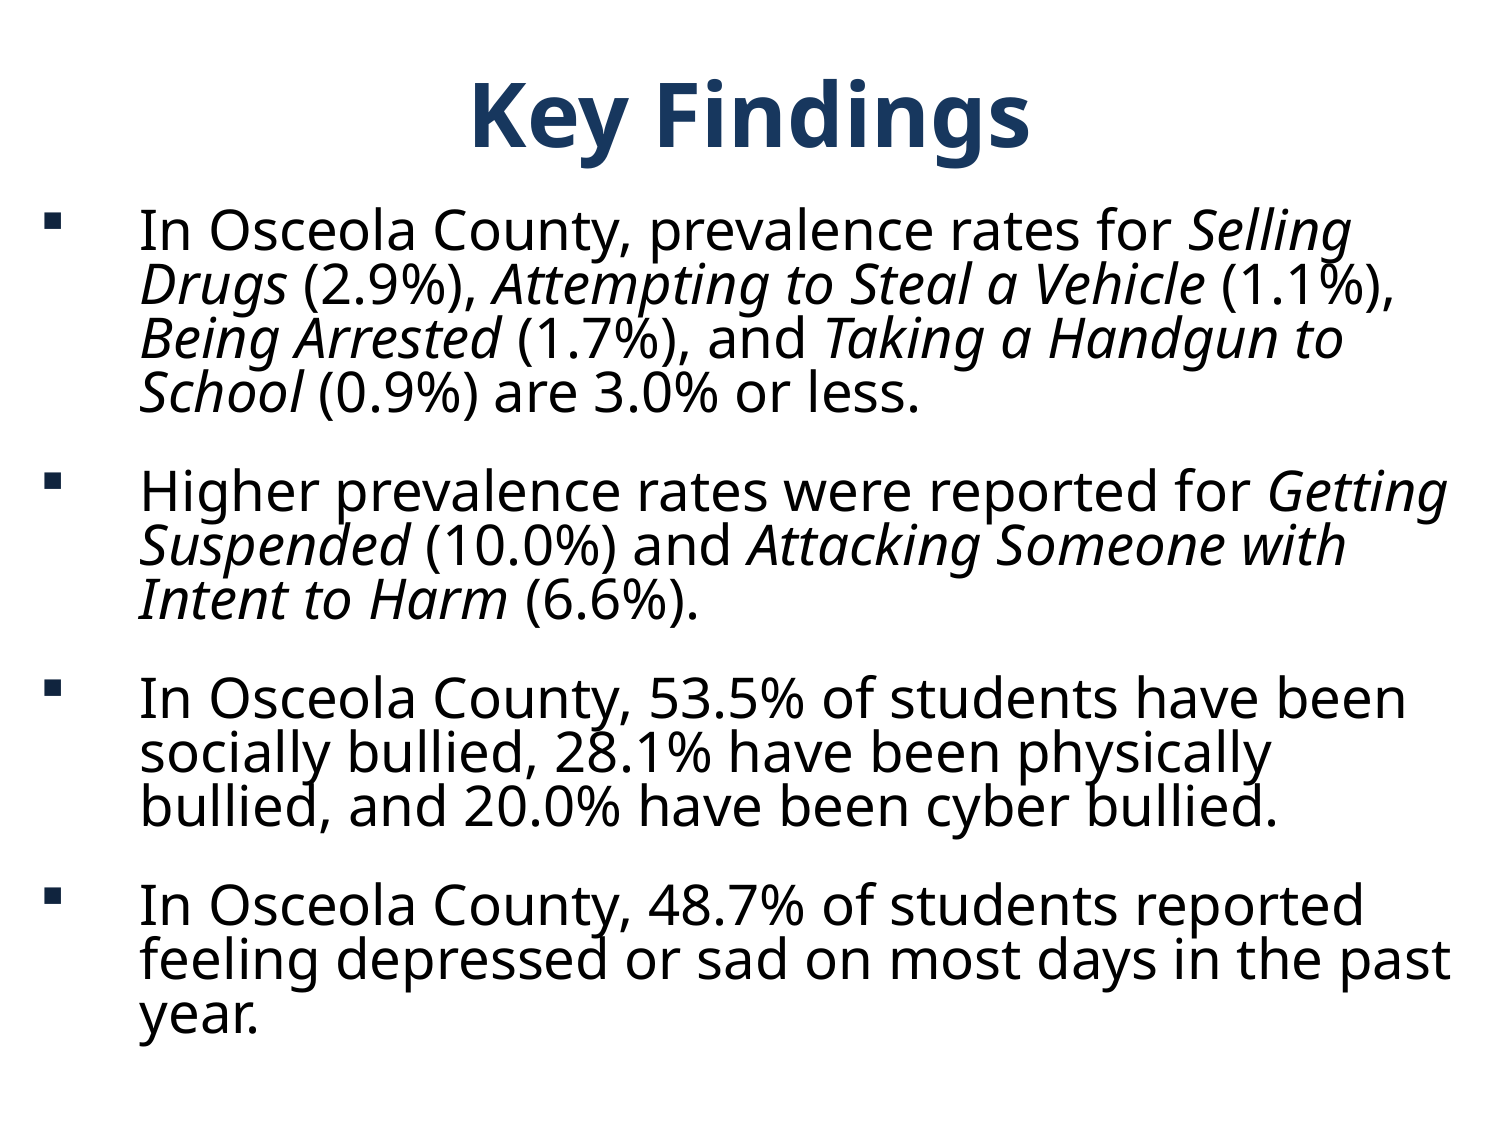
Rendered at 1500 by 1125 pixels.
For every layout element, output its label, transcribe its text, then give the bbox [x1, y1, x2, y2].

text_box Key Findings [37, 62, 1463, 174]
text_box In Osceola County, prevalence rates for Selling Drugs (2.9%), Attempting to Steal a Vehicle (1.1%), Being Arrested (1.7%), and Taking a Handgun to School (0.9%) are 3.0% or less. Higher prevalence rates were reported for Getting Suspended (10.0%) and Attacking Someone with Intent to Harm (6.6%). In Osceola County, 53.5% of students have been socially bullied, 28.1% have been physically bullied, and 20.0% have been cyber bullied. In Osceola County, 48.7% of students reported feeling depressed or sad on most days in the past year. [24, 200, 1475, 1050]
